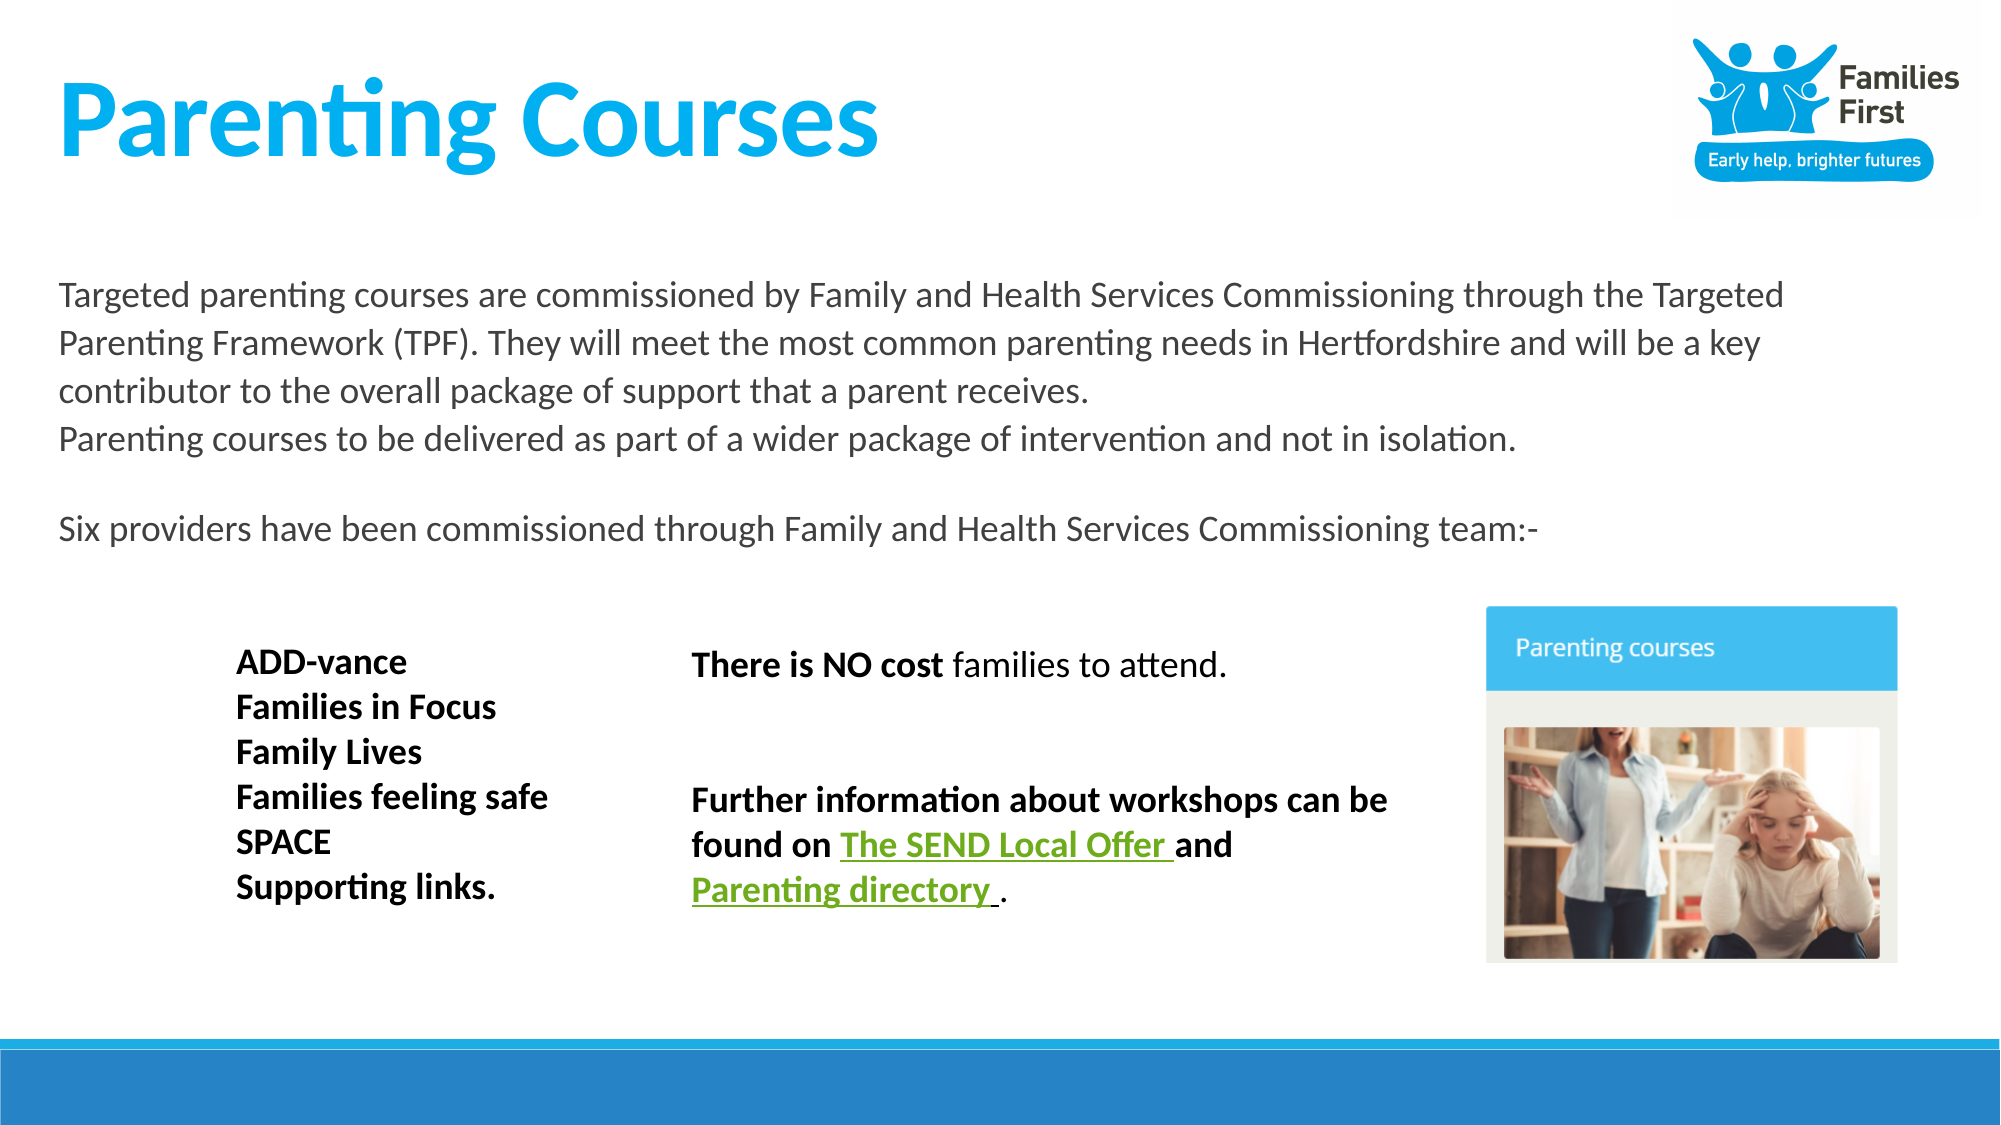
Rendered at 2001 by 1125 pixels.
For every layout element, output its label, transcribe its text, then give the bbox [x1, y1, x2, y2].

text_box ADD-vance Families in Focus Family Lives Families feeling safe SPACE Supporting links. [221, 629, 565, 960]
text_box There is NO cost families to attend. Further information about workshops can be found on The SEND Local Offer and Parenting directory . [676, 632, 1515, 1008]
title Parenting Courses [43, 50, 1910, 188]
list Targeted parenting courses are commissioned by Family and Health Services Commissioning through the Targeted Parenting Framework (TPF). They will meet the most common parenting needs in Hertfordshire and will be a key contributor to the overall package of support that a parent receives. Parenting courses to be delivered as part of a wider package of intervention and not in isolation. Six providers have been commissioned through Family and Health Services Commissioning team:- [43, 259, 1910, 920]
picture [1480, 598, 1908, 964]
picture [1672, 0, 1982, 218]
